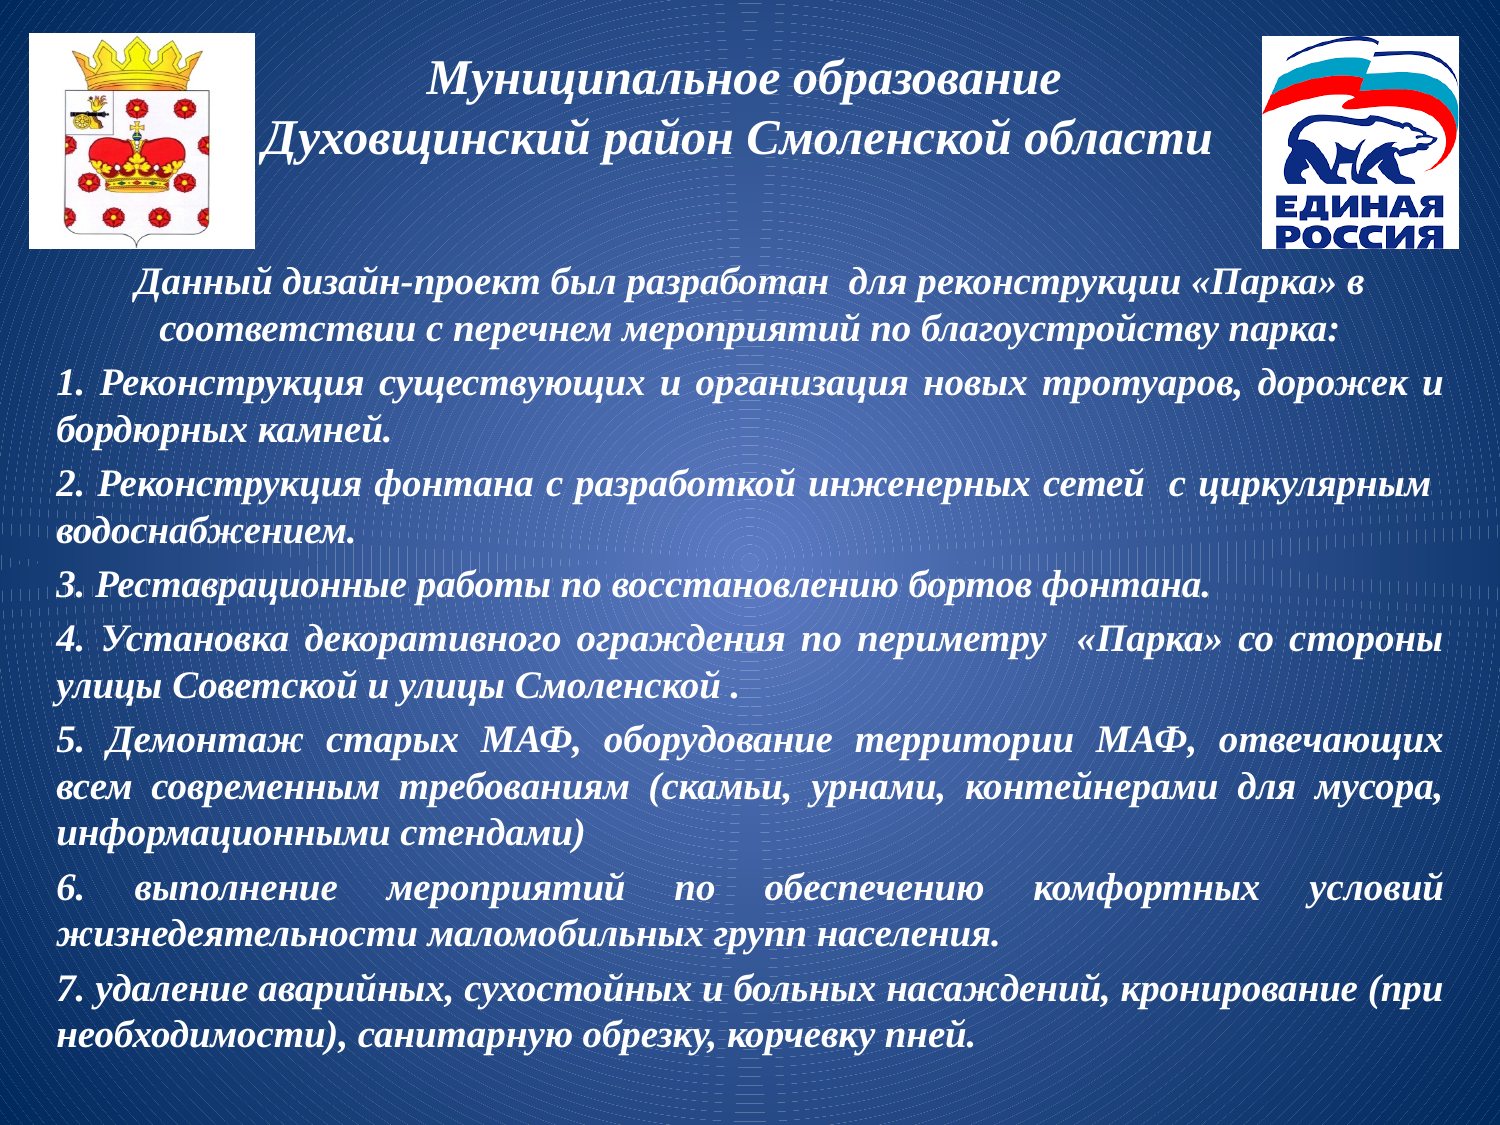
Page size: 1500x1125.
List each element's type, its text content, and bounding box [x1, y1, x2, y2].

picture [1262, 36, 1459, 249]
picture [29, 32, 255, 249]
list Данный дизайн-проект был разработан для реконструкции «Парка» в соответствии с перечнем мероприятий по благоустройству парка: 1. Реконструкция существующих и организация новых тротуаров, дорожек и бордюрных камней. 2. Реконструкция фонтана с разработкой инженерных сетей с циркулярным водоснабжением. 3. Реставрационные работы по восстановлению бортов фонтана. 4. Установка декоративного ограждения по периметру «Парка» со стороны улицы Советской и улицы Смоленской . 5. Демонтаж старых МАФ, оборудование территории МАФ, отвечающих всем современным требованиям (скамьи, урнами, контейнерами для мусора, информационными стендами) 6. выполнение мероприятий по обеспечению комфортных условий жизнедеятельности маломобильных групп населения. 7. удаление аварийных, сухостойных и больных насаждений, кронирование (при необходимости), санитарную обрезку, корчевку пней. [41, 248, 1459, 1071]
text_box Муниципальное образование Духовщинский район Смоленской области [258, 36, 1261, 172]
